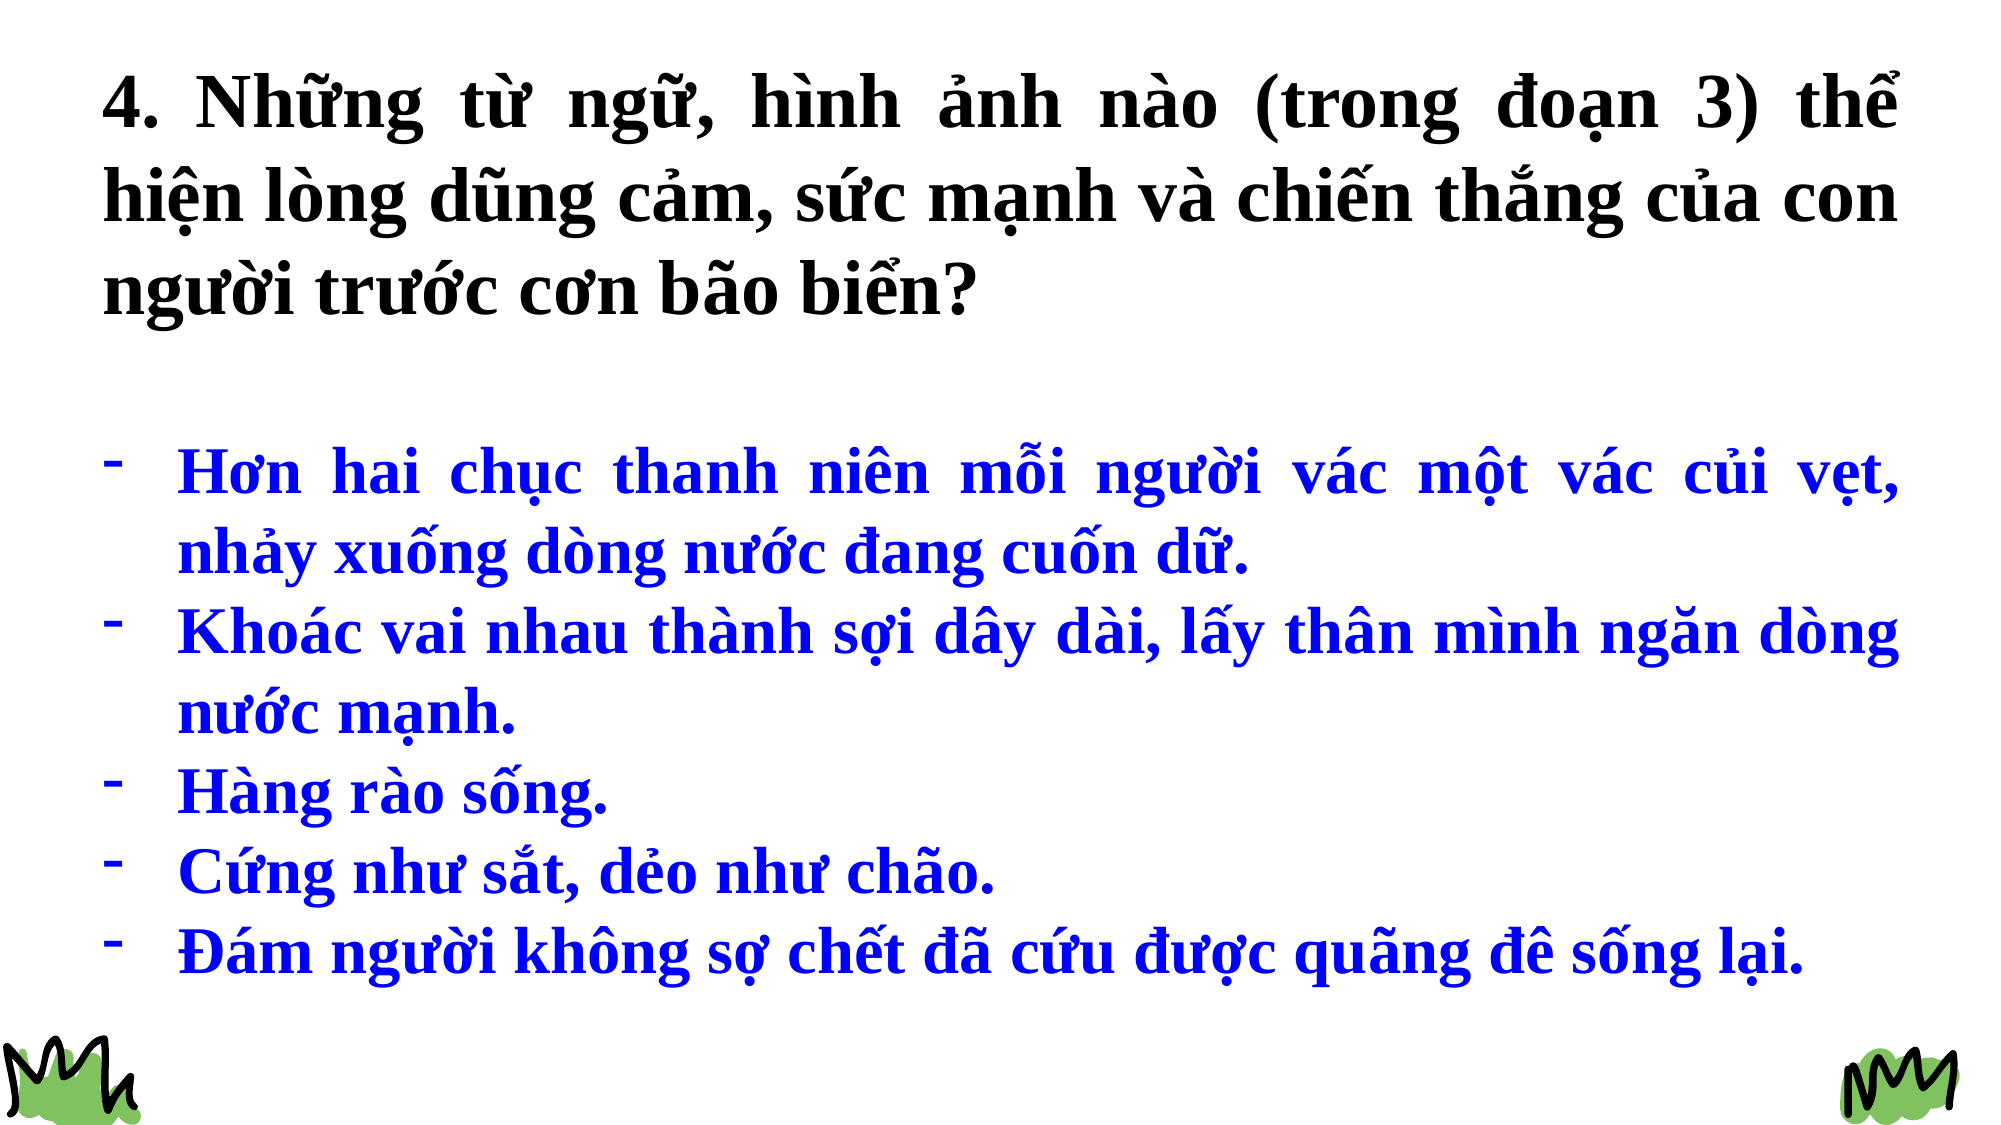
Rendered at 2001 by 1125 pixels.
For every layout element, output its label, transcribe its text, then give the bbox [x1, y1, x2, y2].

text_box 4. Những từ ngữ, hình ảnh nào (trong đoạn 3) thể hiện lòng dũng cảm, sức mạnh và chiến thắng của con người trước cơn bão biển? [87, 42, 1916, 338]
text_box Hơn hai chục thanh niên mỗi người vác một vác củi vẹt, nhảy xuống dòng nước đang cuốn dữ. Khoác vai nhau thành sợi dây dài, lấy thân mình ngăn dòng nước mạnh. Hàng rào sống. Cứng như sắt, dẻo như chão. Đám người không sợ chết đã cứu được quãng đê sống lại. [87, 420, 1916, 995]
picture [2, 1034, 142, 1125]
picture [1839, 1045, 1961, 1125]
